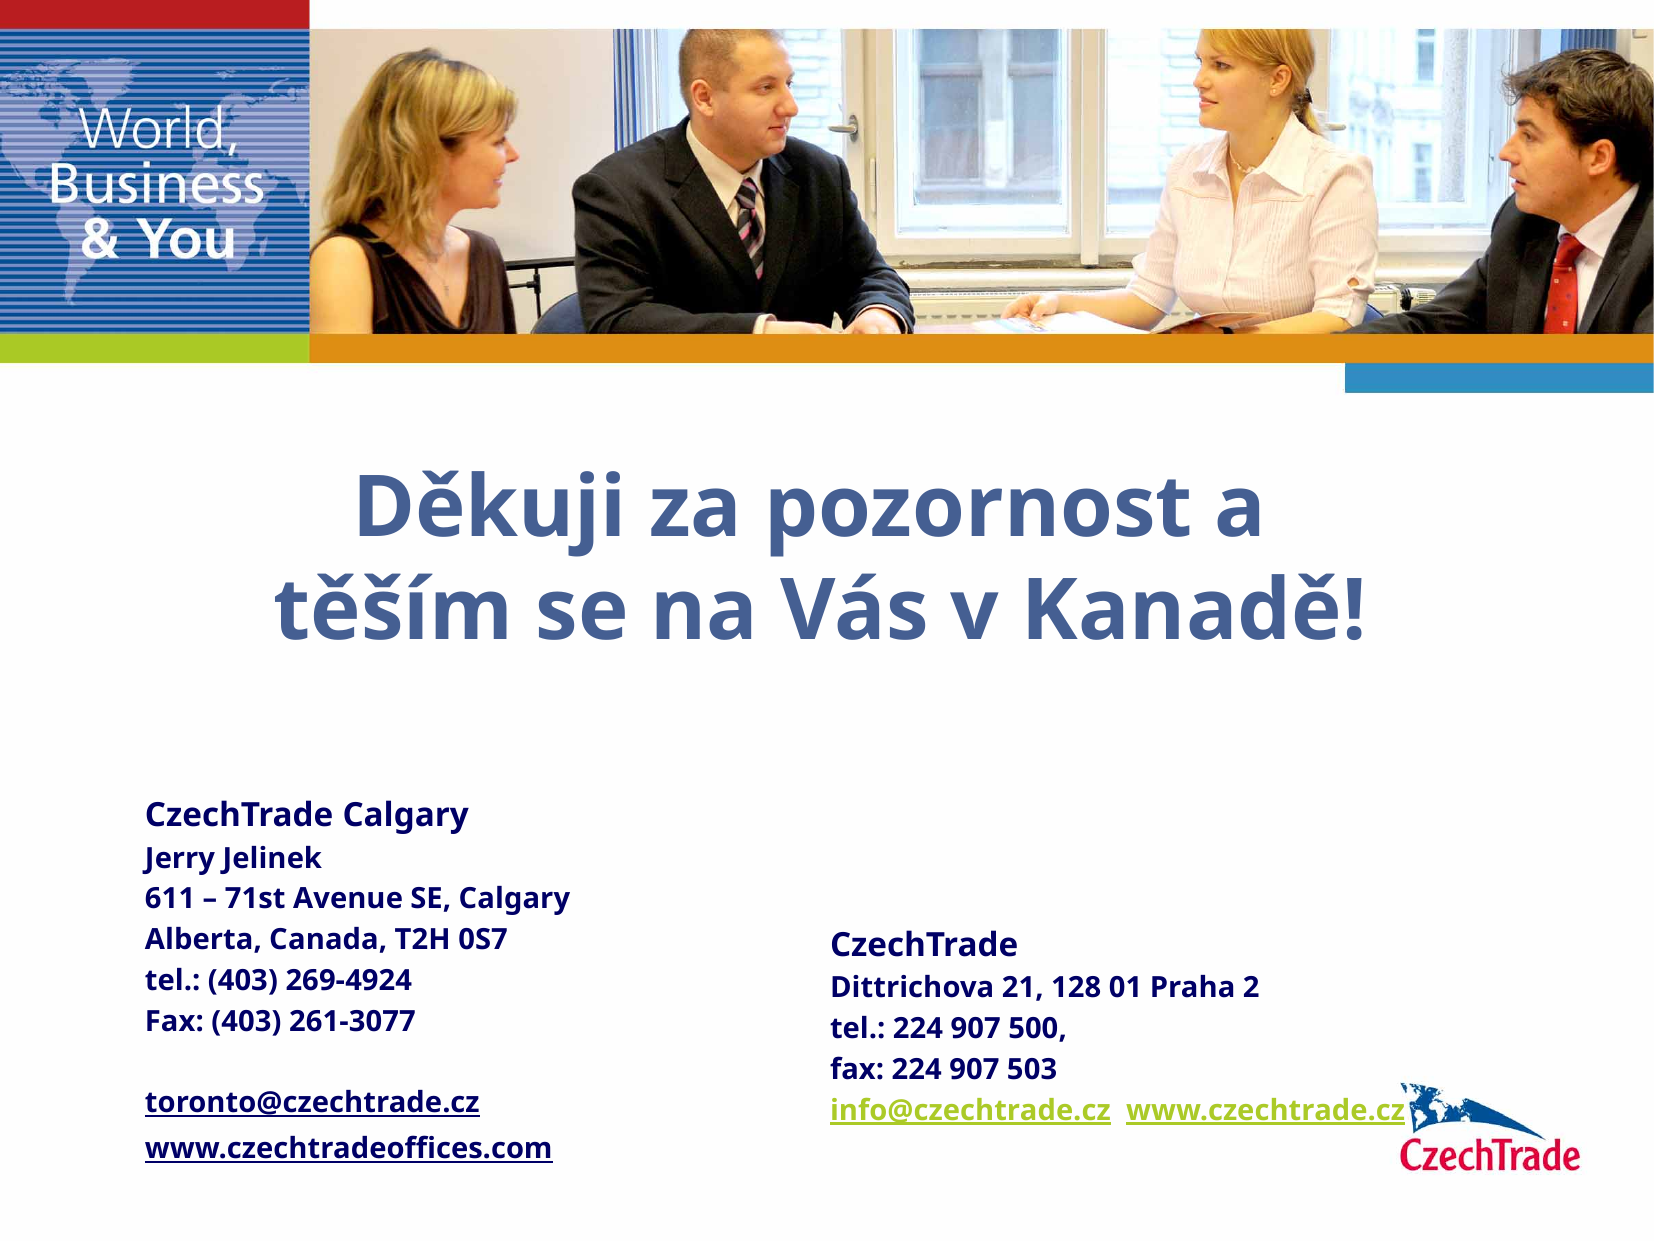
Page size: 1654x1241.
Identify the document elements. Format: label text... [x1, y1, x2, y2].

picture [0, 0, 1654, 1241]
text_box CzechTrade Dittrichova 21, 128 01 Praha 2 tel.: 224 907 500, fax: 224 907 503 info@czechtrade.cz www.czechtrade.cz [815, 915, 1430, 1139]
subtitle CzechTrade Calgary Jerry Jelinek 611 – 71st Avenue SE, Calgary Alberta, Canada, T2H 0S7 tel.: (403) 269-4924 Fax: (403) 261-3077 toronto@czechtrade.cz www.czechtradeoffices.com [129, 785, 768, 1105]
title Děkuji za pozornost a těším se na Vás v Kanadě! [70, 442, 1572, 845]
